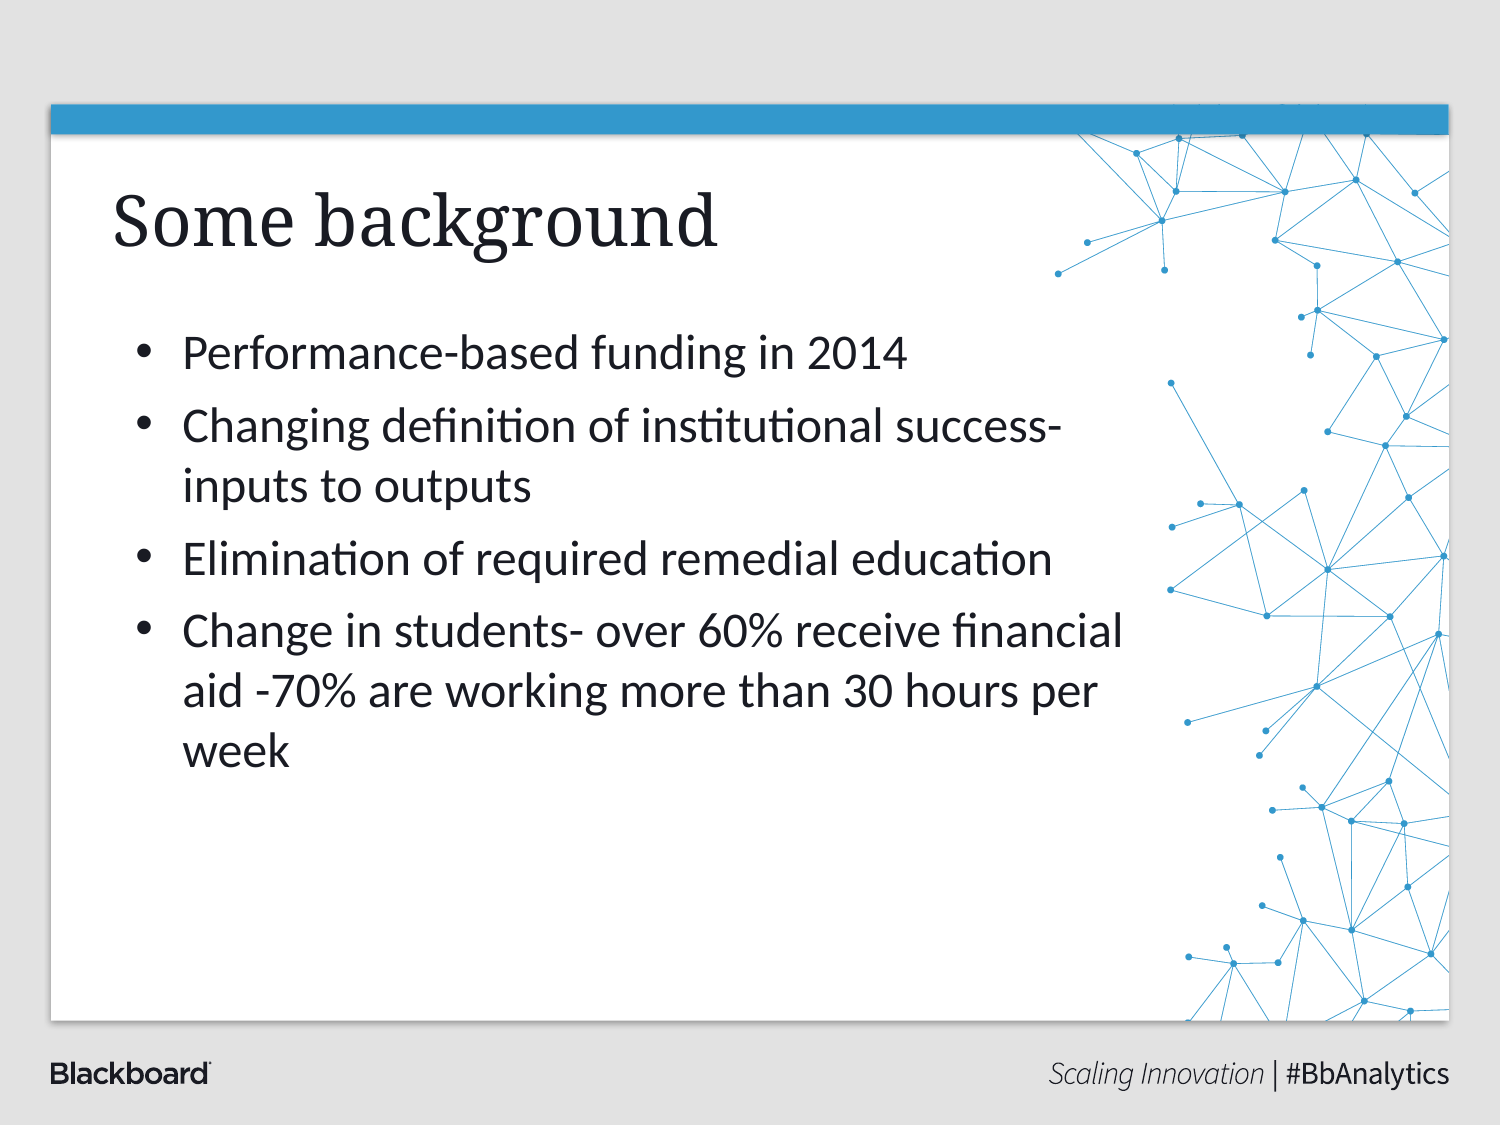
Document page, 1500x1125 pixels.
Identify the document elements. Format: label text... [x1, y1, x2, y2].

title Some background [112, 185, 1396, 273]
text_box Performance-based funding in 2014 Changing definition of institutional success- inputs to outputs Elimination of required remedial education Change in students- over 60% receive financial aid -70% are working more than 30 hours per week [112, 297, 1149, 932]
picture [999, 135, 1449, 1021]
